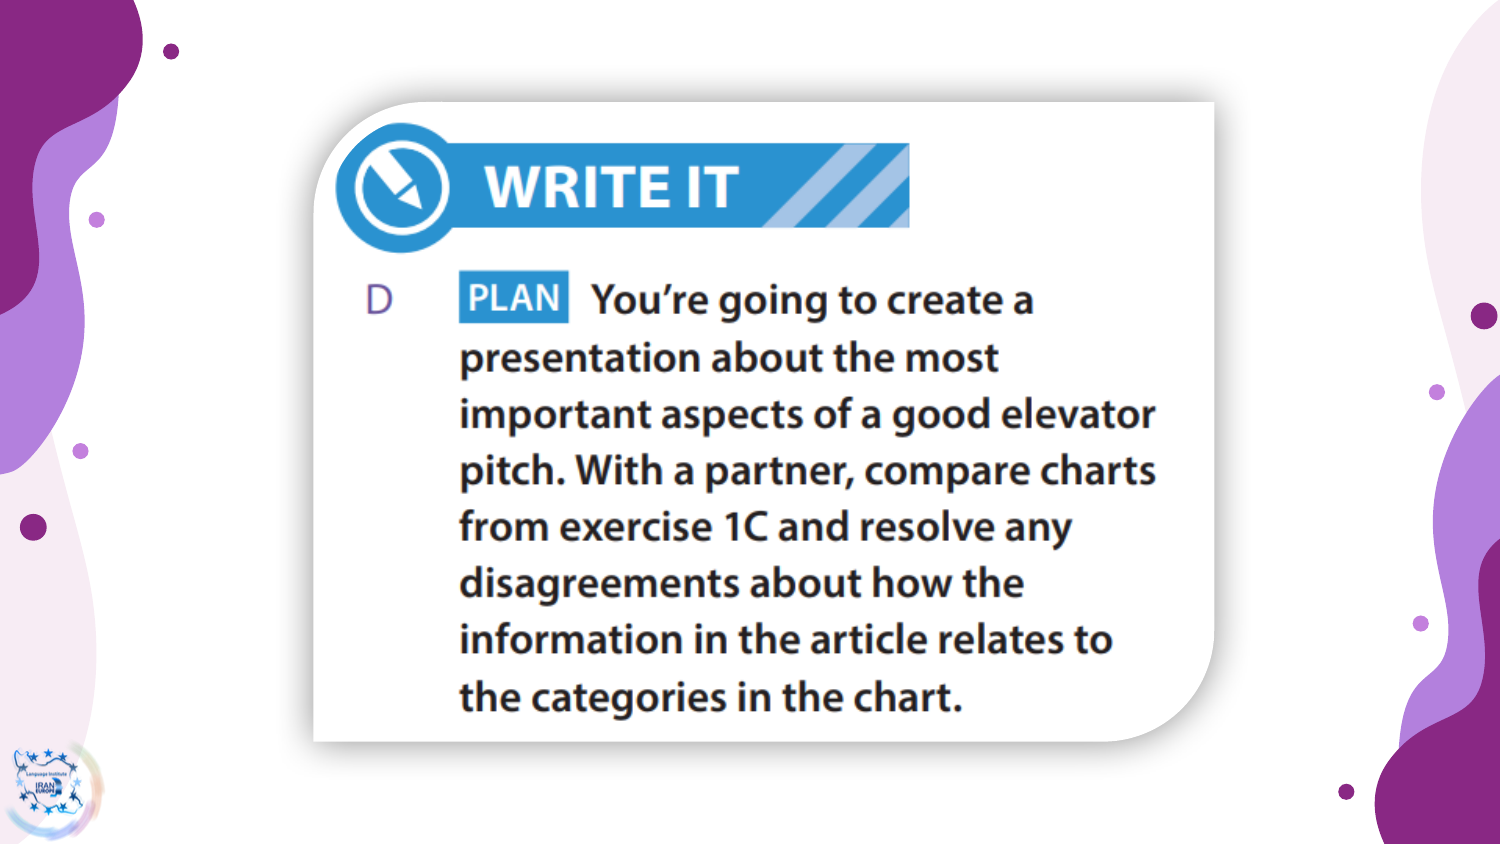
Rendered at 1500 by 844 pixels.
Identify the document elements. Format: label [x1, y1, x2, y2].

picture [0, 737, 110, 844]
picture [320, 109, 1208, 735]
